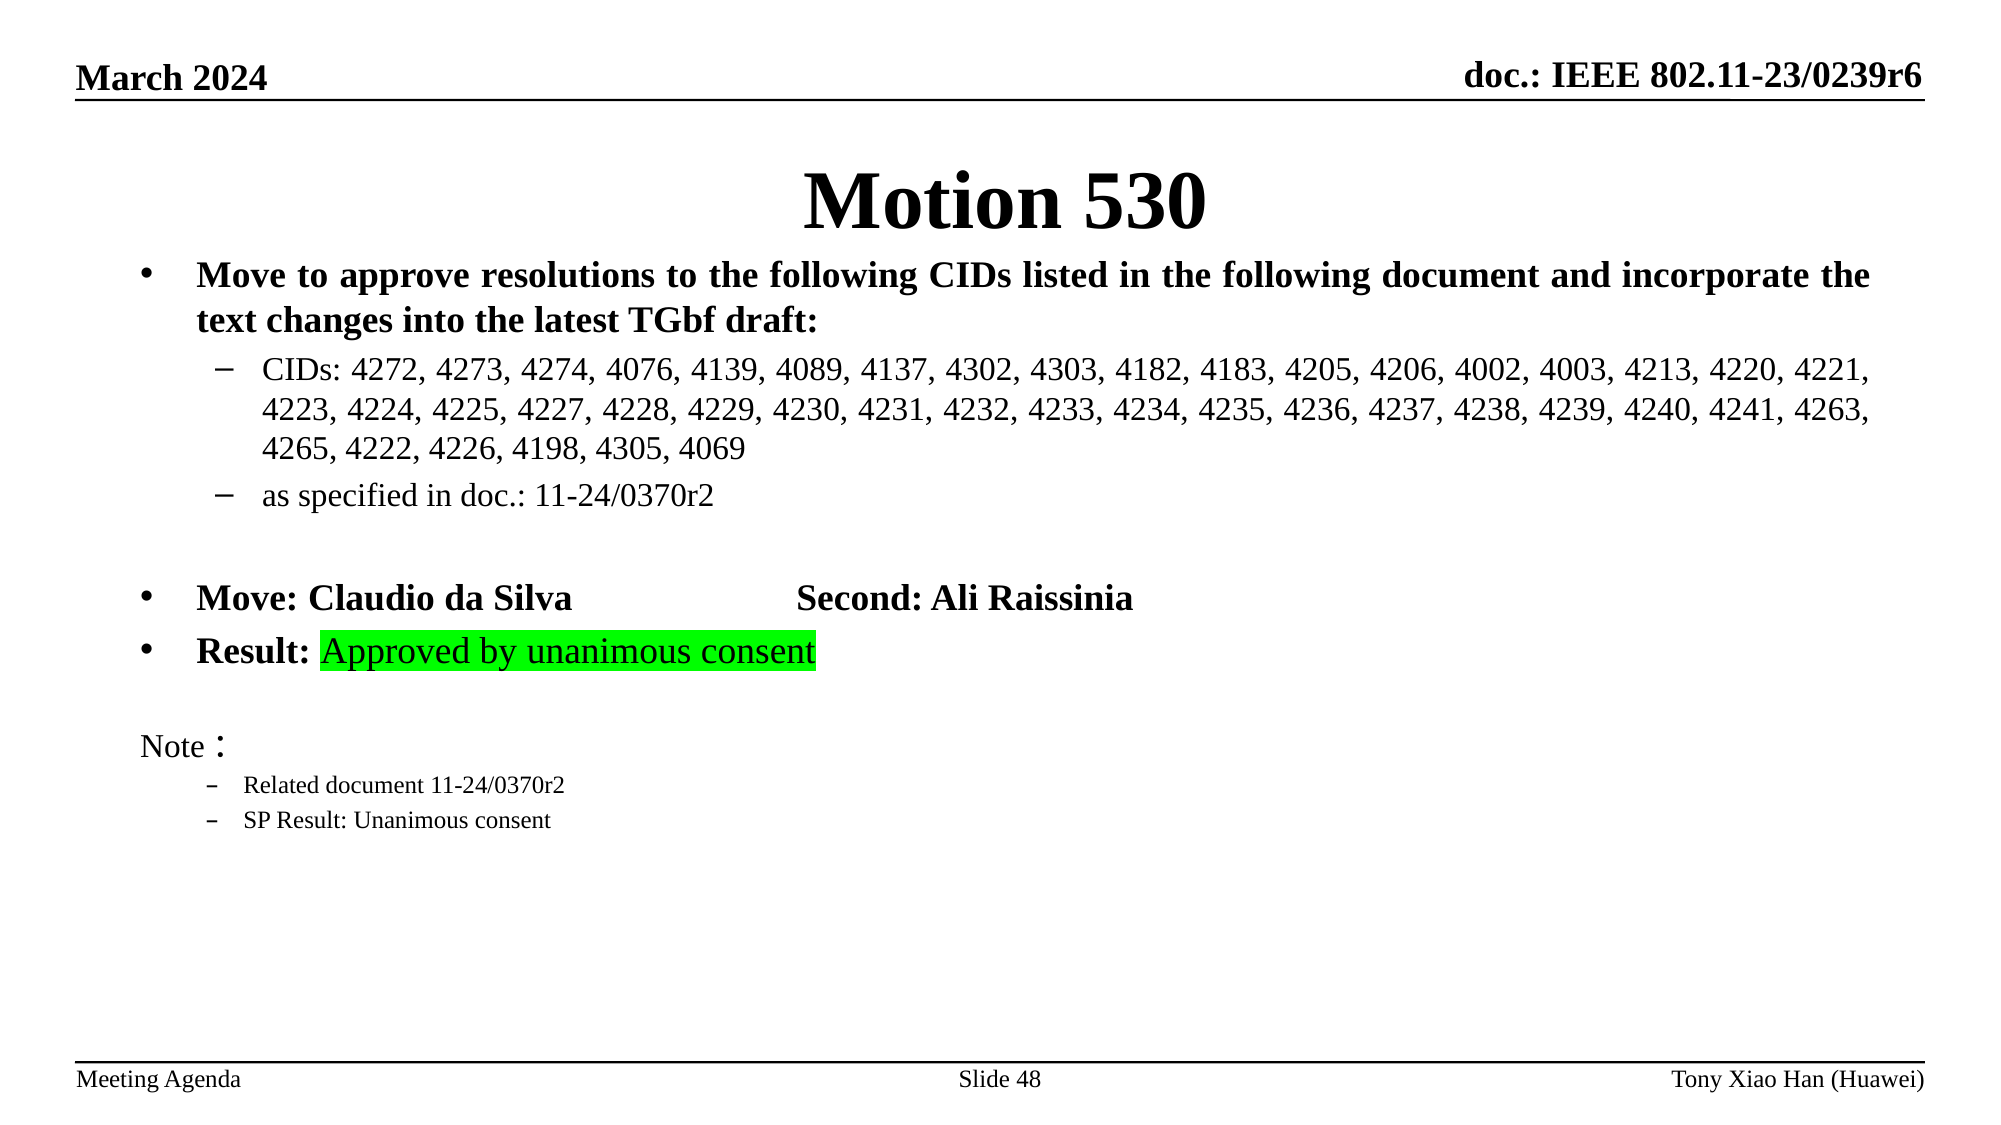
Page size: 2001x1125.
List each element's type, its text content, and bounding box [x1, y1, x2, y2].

text_box Motion 530 [368, 137, 1644, 212]
text_box Move to approve resolutions to the following CIDs listed in the following document and incorporate the text changes into the latest TGbf draft: CIDs: 4272, 4273, 4274, 4076, 4139, 4089, 4137, 4302, 4303, 4182, 4183, 4205, 4206, 4002, 4003, 4213, 4220, 4221, 4223, 4224, 4225, 4227, 4228, 4229, 4230, 4231, 4232, 4233, 4234, 4235, 4236, 4237, 4238, 4239, 4240, 4241, 4263, 4265, 4222, 4226, 4198, 4305, 4069 as specified in doc.: 11-24/0370r2 Move: Claudio da Silva Second: Ali Raissinia Result: Approved by unanimous consent Note： Related document 11-24/0370r2 SP Result: Unanimous consent [125, 212, 1888, 988]
